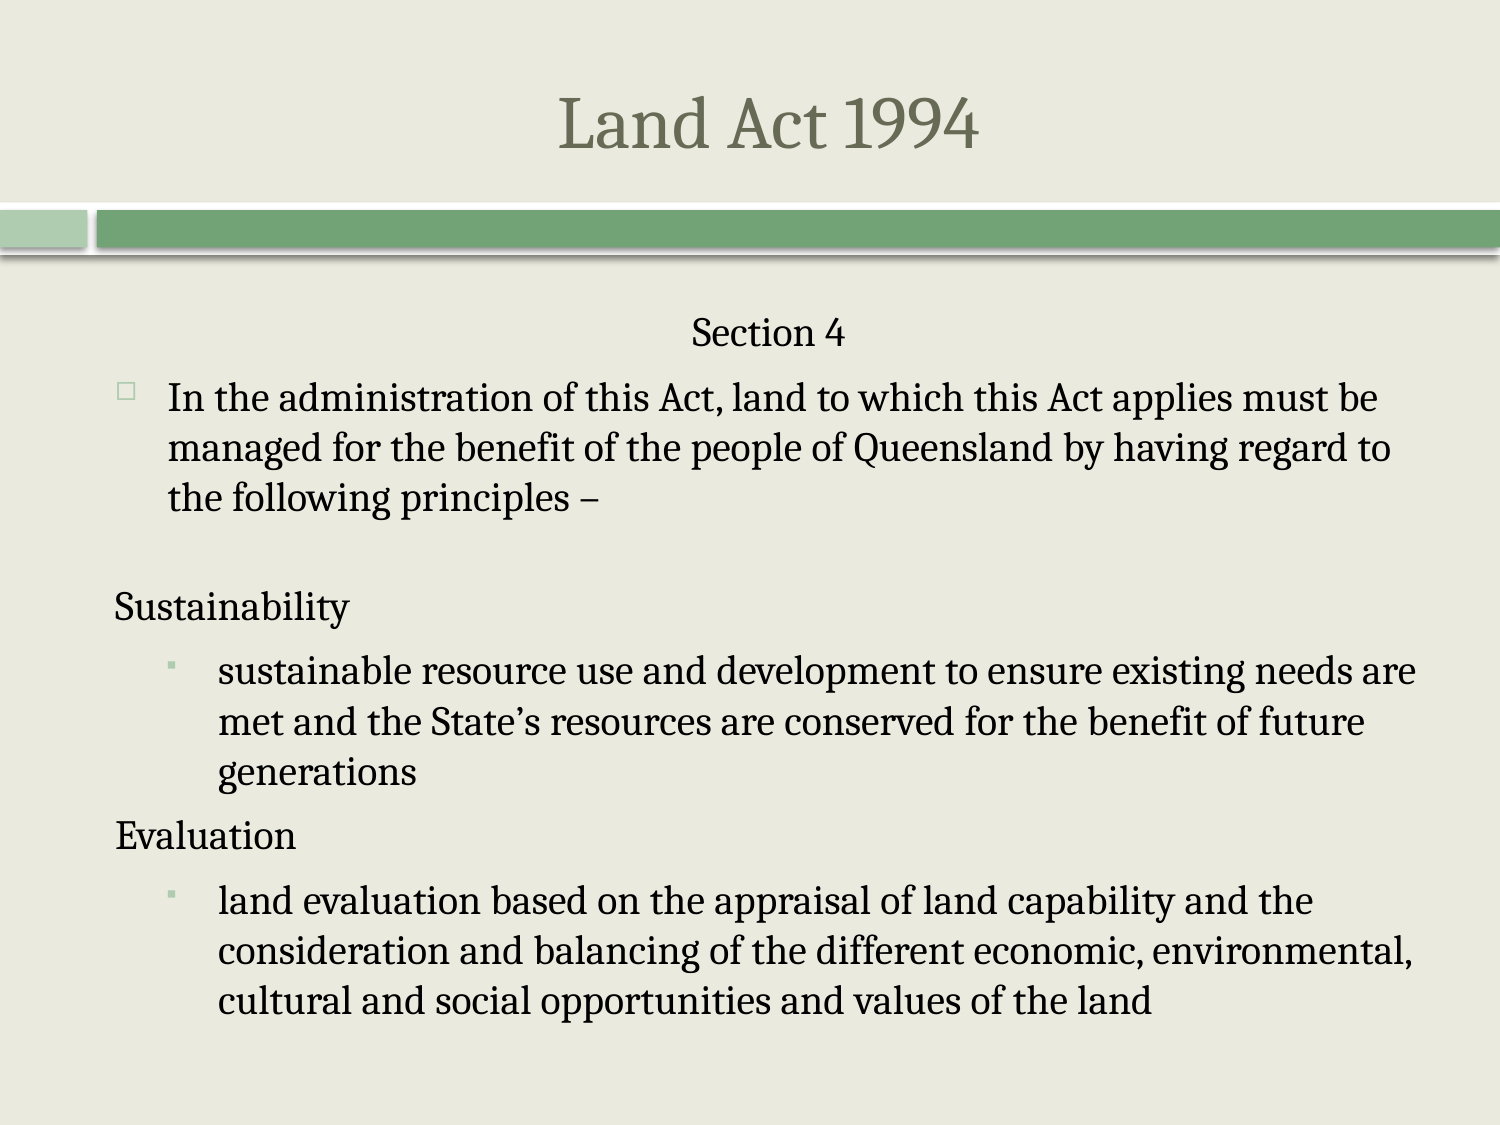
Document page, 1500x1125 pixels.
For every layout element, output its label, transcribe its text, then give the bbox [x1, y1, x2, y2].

list Section 4 In the administration of this Act, land to which this Act applies must be managed for the benefit of the people of Queensland by having regard to the following principles – Sustainability sustainable resource use and development to ensure existing needs are met and the State’s resources are conserved for the benefit of future generations Evaluation land evaluation based on the appraisal of land capability and the consideration and balancing of the different economic, environmental, cultural and social opportunities and values of the land [100, 262, 1438, 1043]
title Land Act 1994 [100, 37, 1438, 200]
